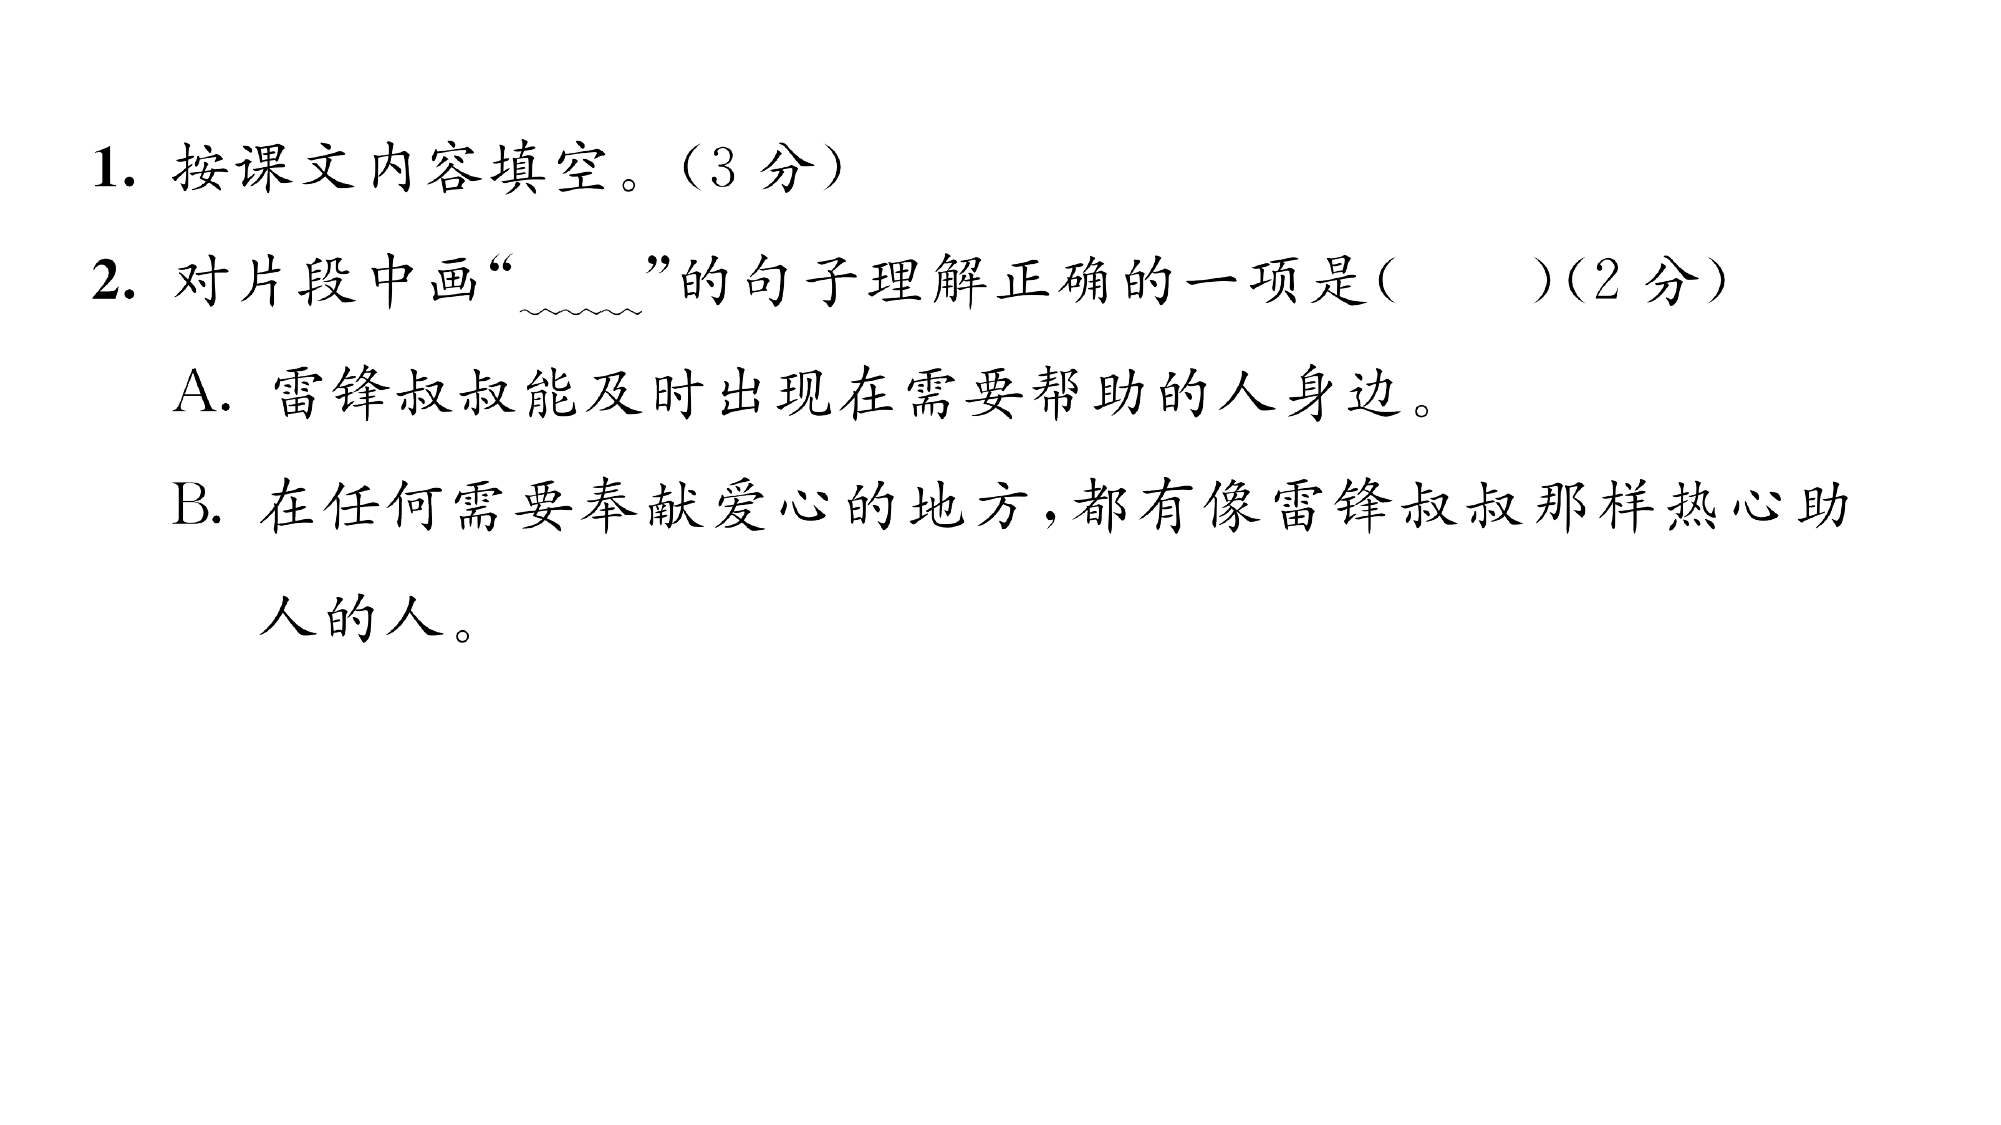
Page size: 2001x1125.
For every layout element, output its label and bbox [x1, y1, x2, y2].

picture [88, 118, 1979, 670]
